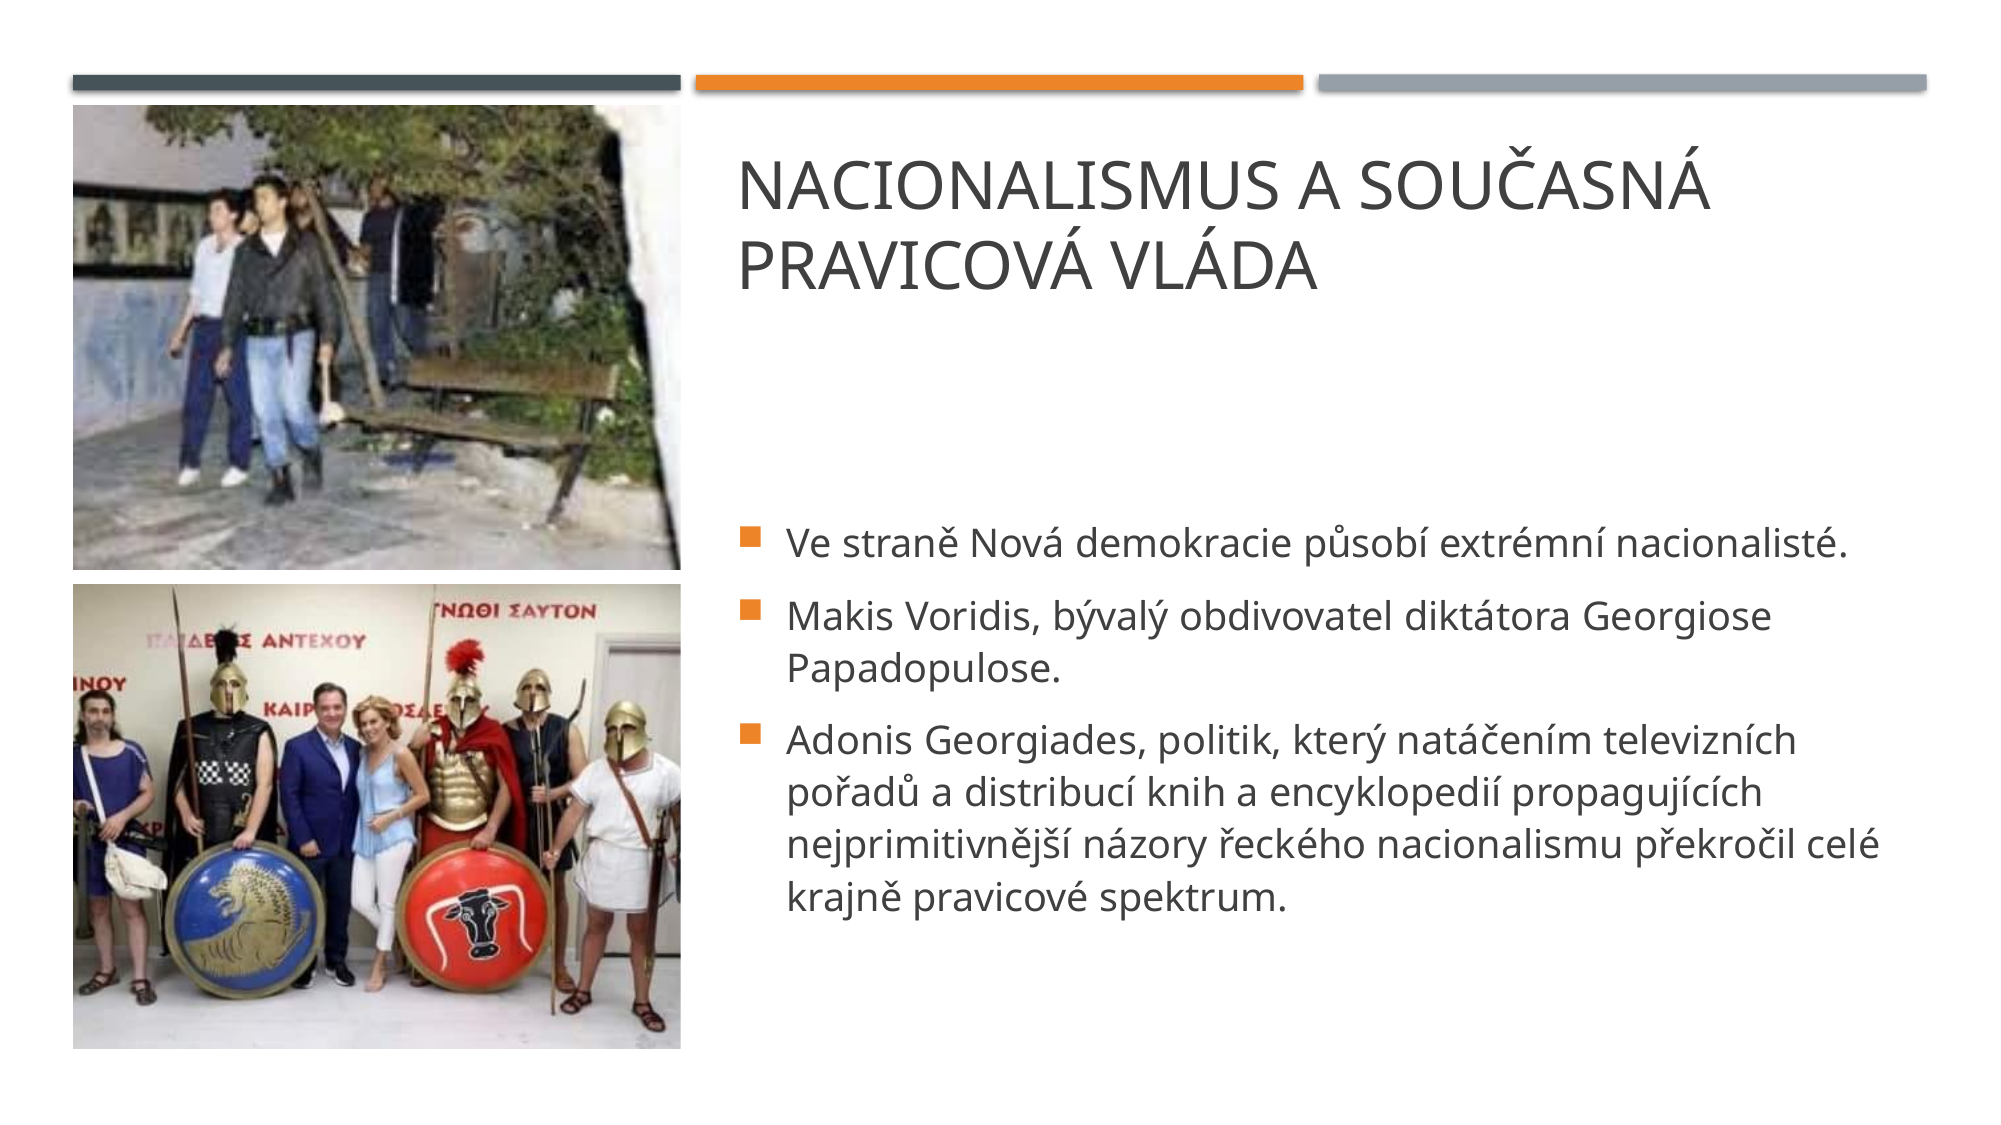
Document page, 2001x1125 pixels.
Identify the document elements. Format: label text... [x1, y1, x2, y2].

picture [72, 104, 682, 570]
title Nacionalismus a současná pravicová vláda [721, 115, 1905, 311]
picture [72, 583, 682, 1049]
list Ve straně Nová demokracie působí extrémní nacionalisté. Makis Voridis, bývalý obdivovatel diktátora Georgiose Papadopulose. Adonis Georgiades, politik, který natáčením televizních pořadů a distribucí knih a encyklopedií propagujících nejprimitivnější názory řeckého nacionalismu překročil celé krajně pravicové spektrum. [721, 383, 1905, 1049]
